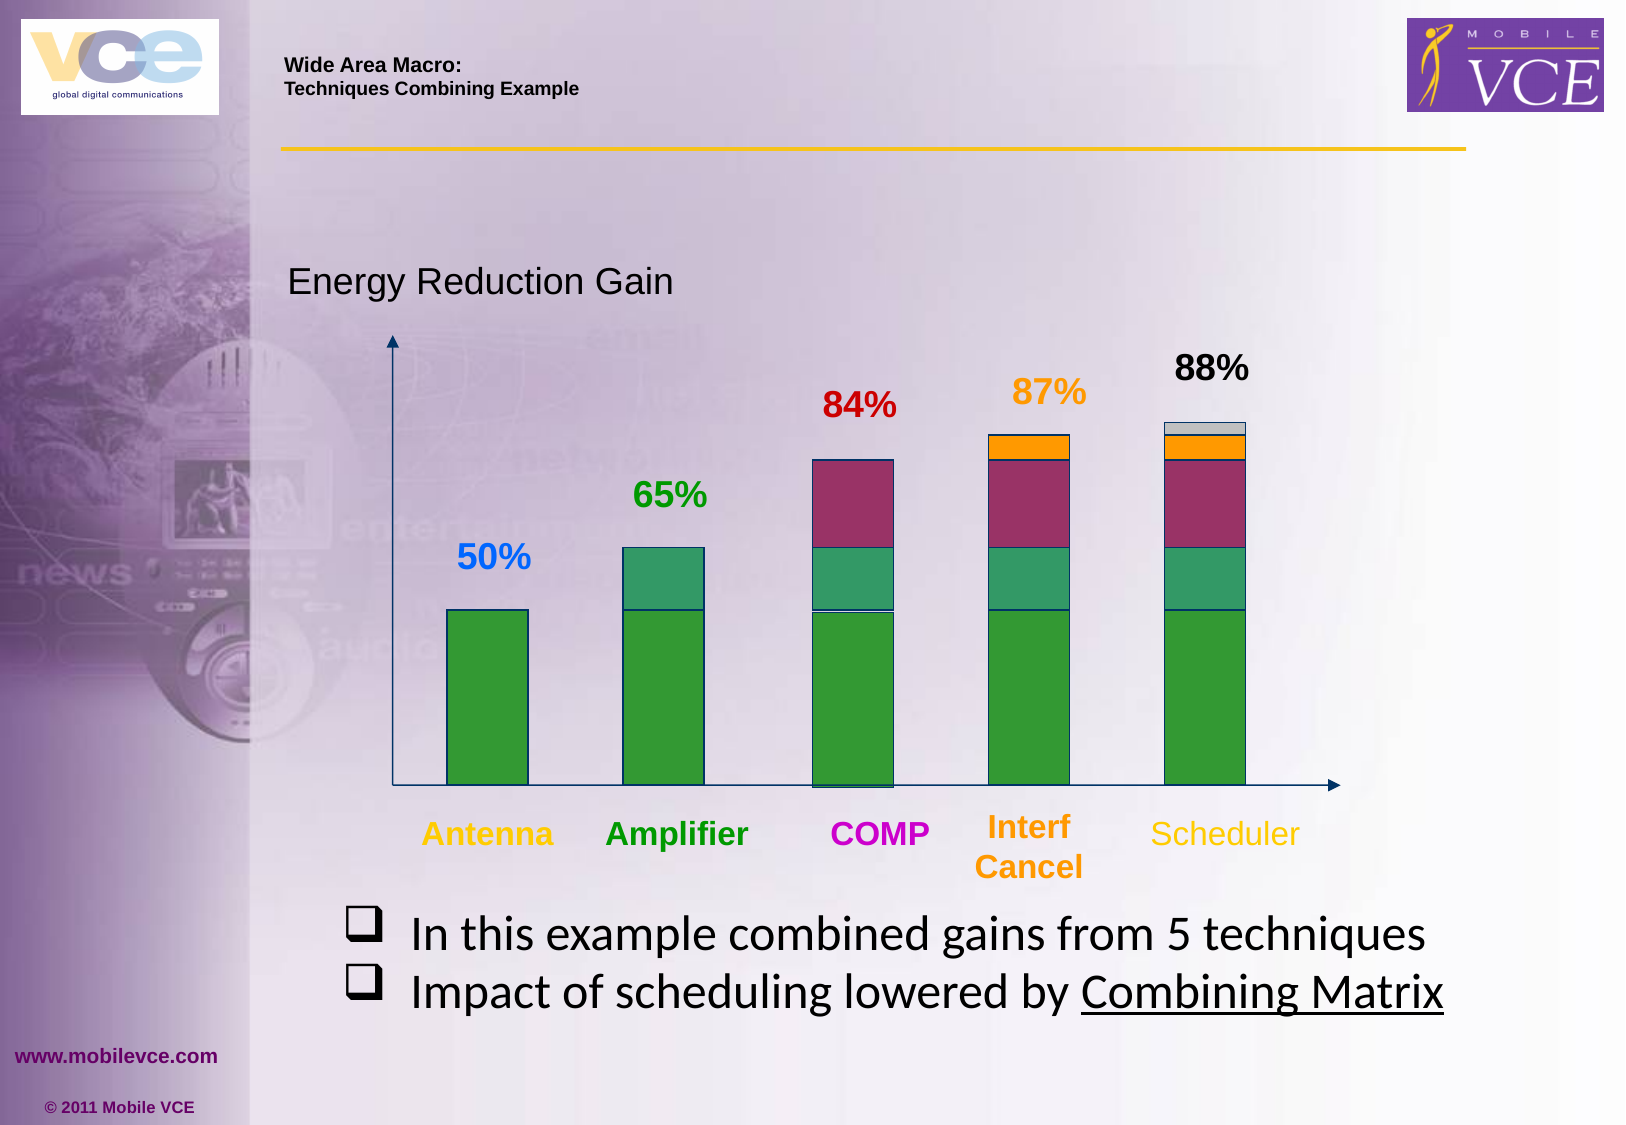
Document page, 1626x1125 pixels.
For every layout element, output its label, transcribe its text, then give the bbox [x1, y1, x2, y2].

text_box In this example combined gains from 5 techniques Impact of scheduling lowered by Combining Matrix [328, 905, 1478, 1006]
title Wide Area Macro: Techniques Combining Example [268, 18, 1495, 132]
text_box [300, 184, 1581, 1088]
picture [0, 0, 1625, 1125]
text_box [243, 249, 1341, 894]
